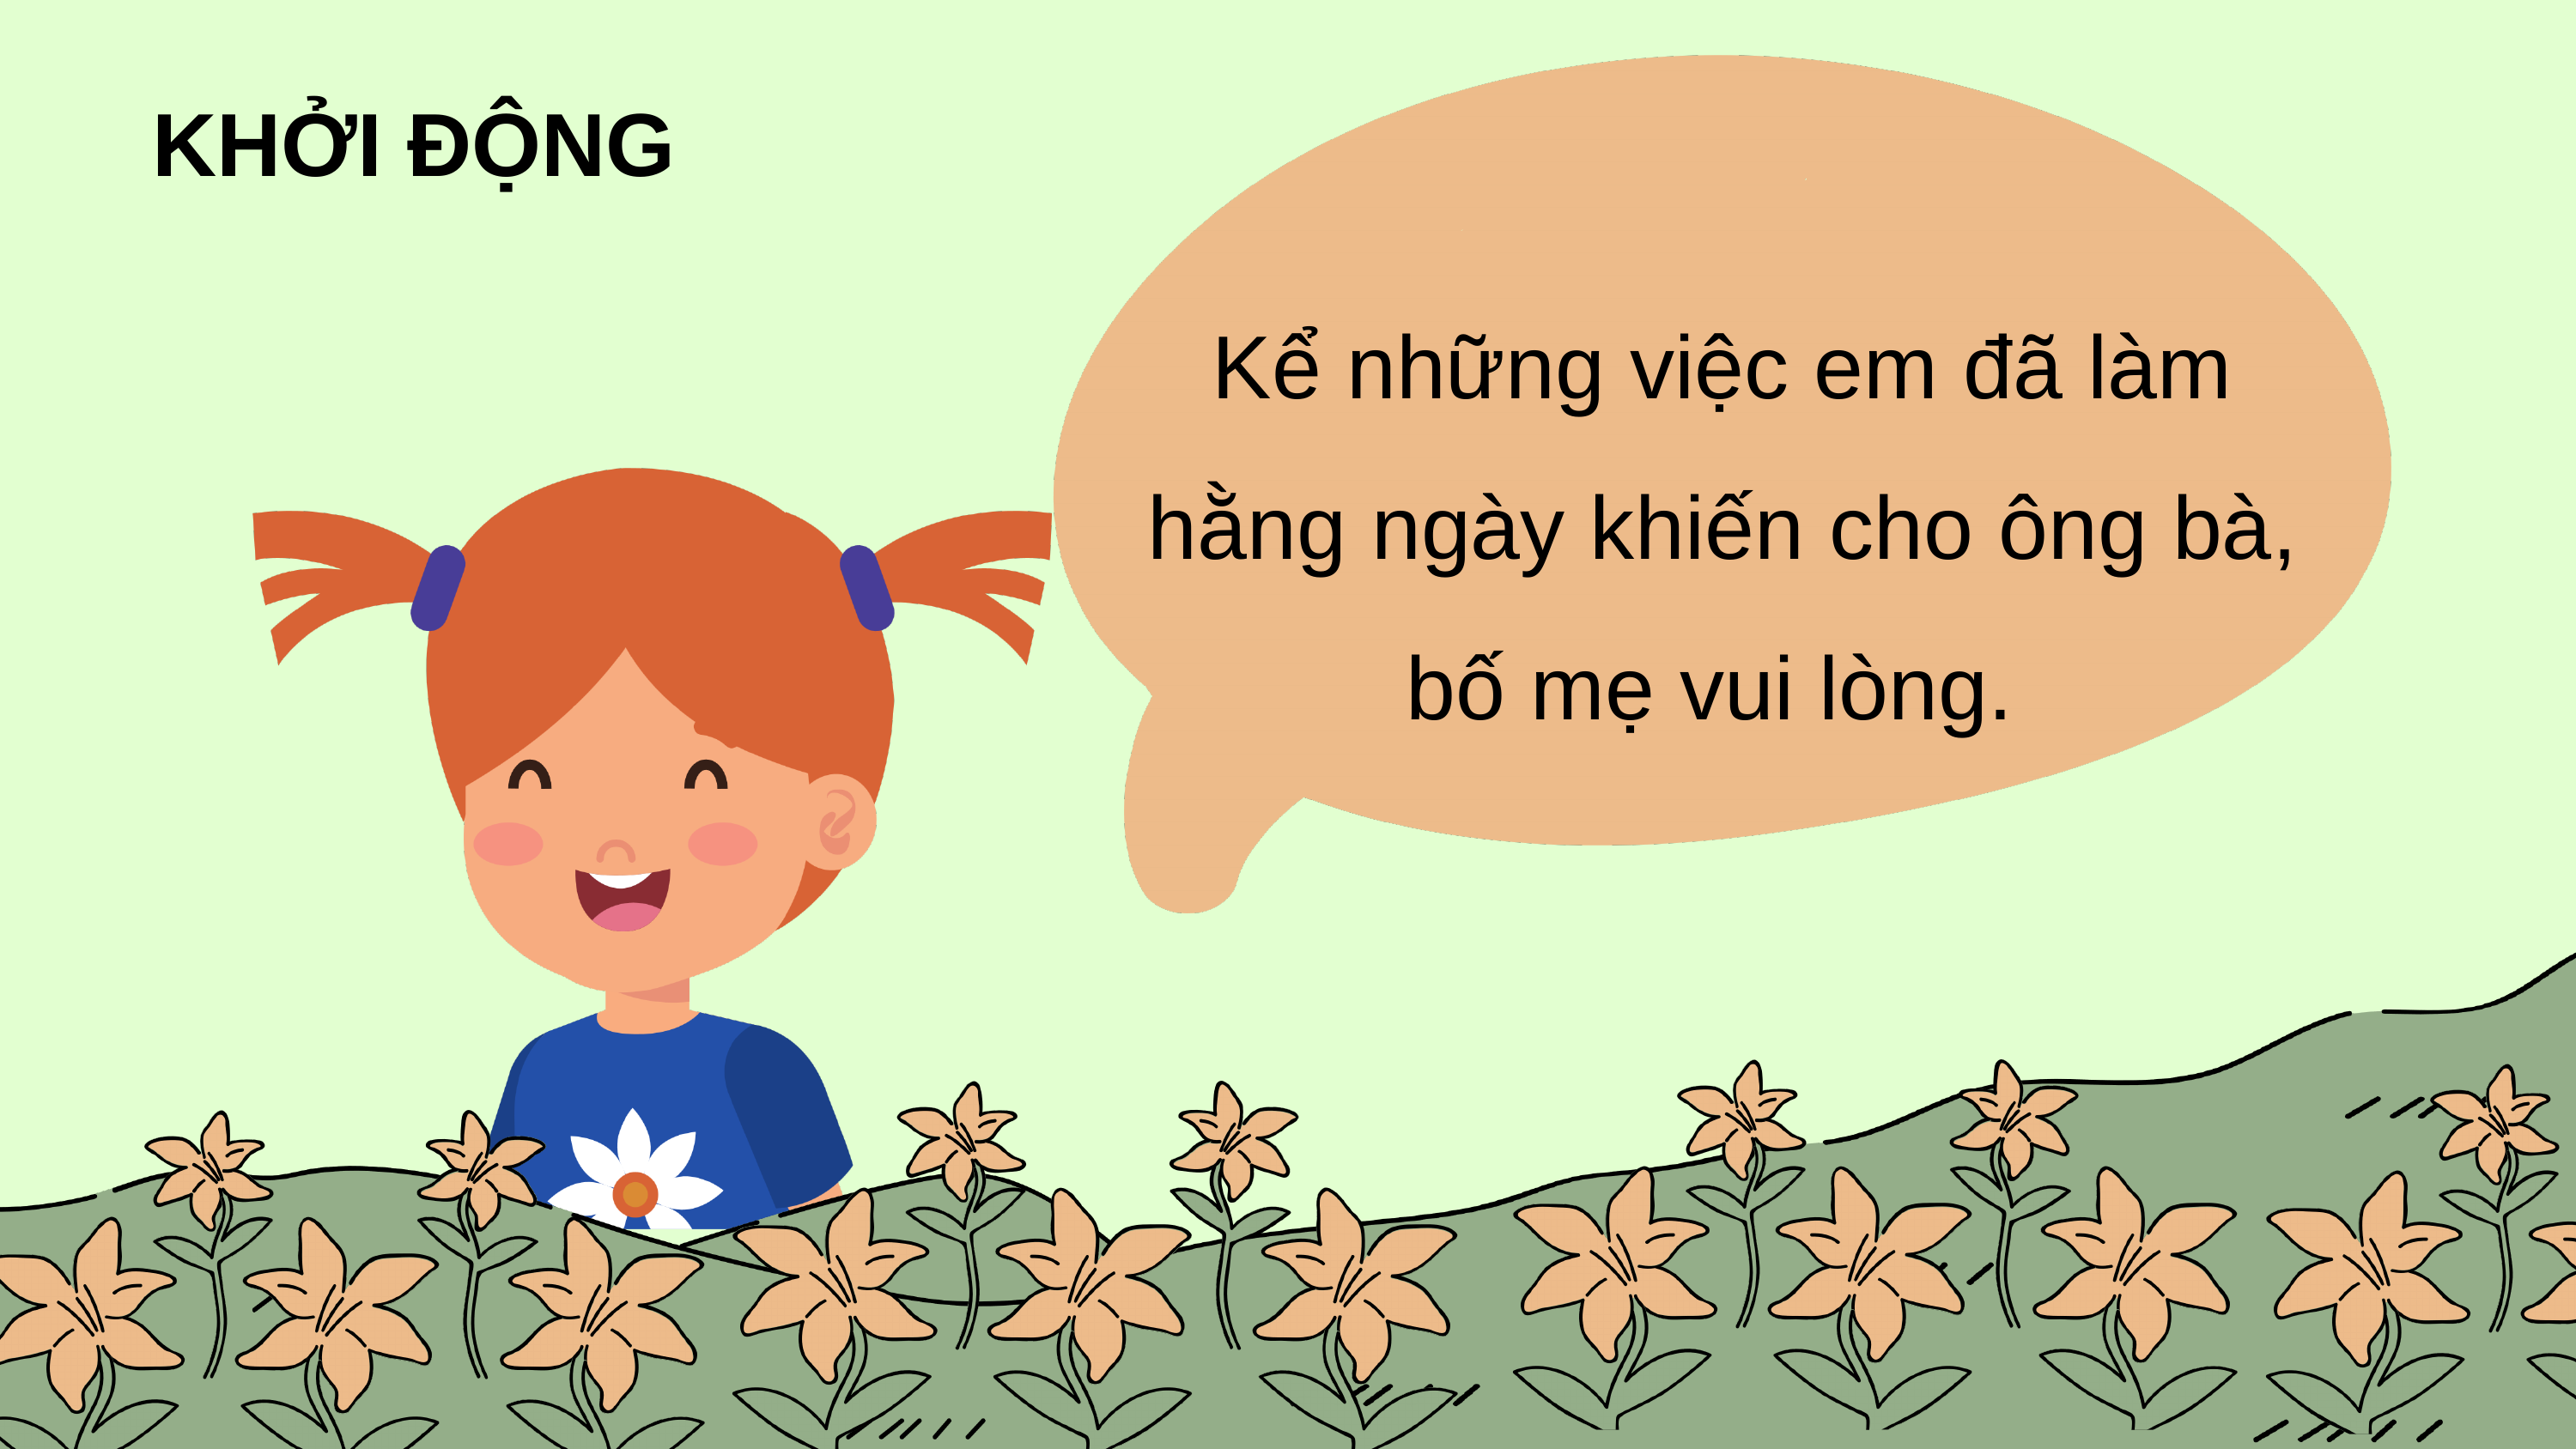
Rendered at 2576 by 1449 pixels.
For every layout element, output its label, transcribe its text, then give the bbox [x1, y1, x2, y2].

picture [0, 48, 2576, 1449]
text_box KHỞI ĐỘNG [139, 80, 773, 201]
